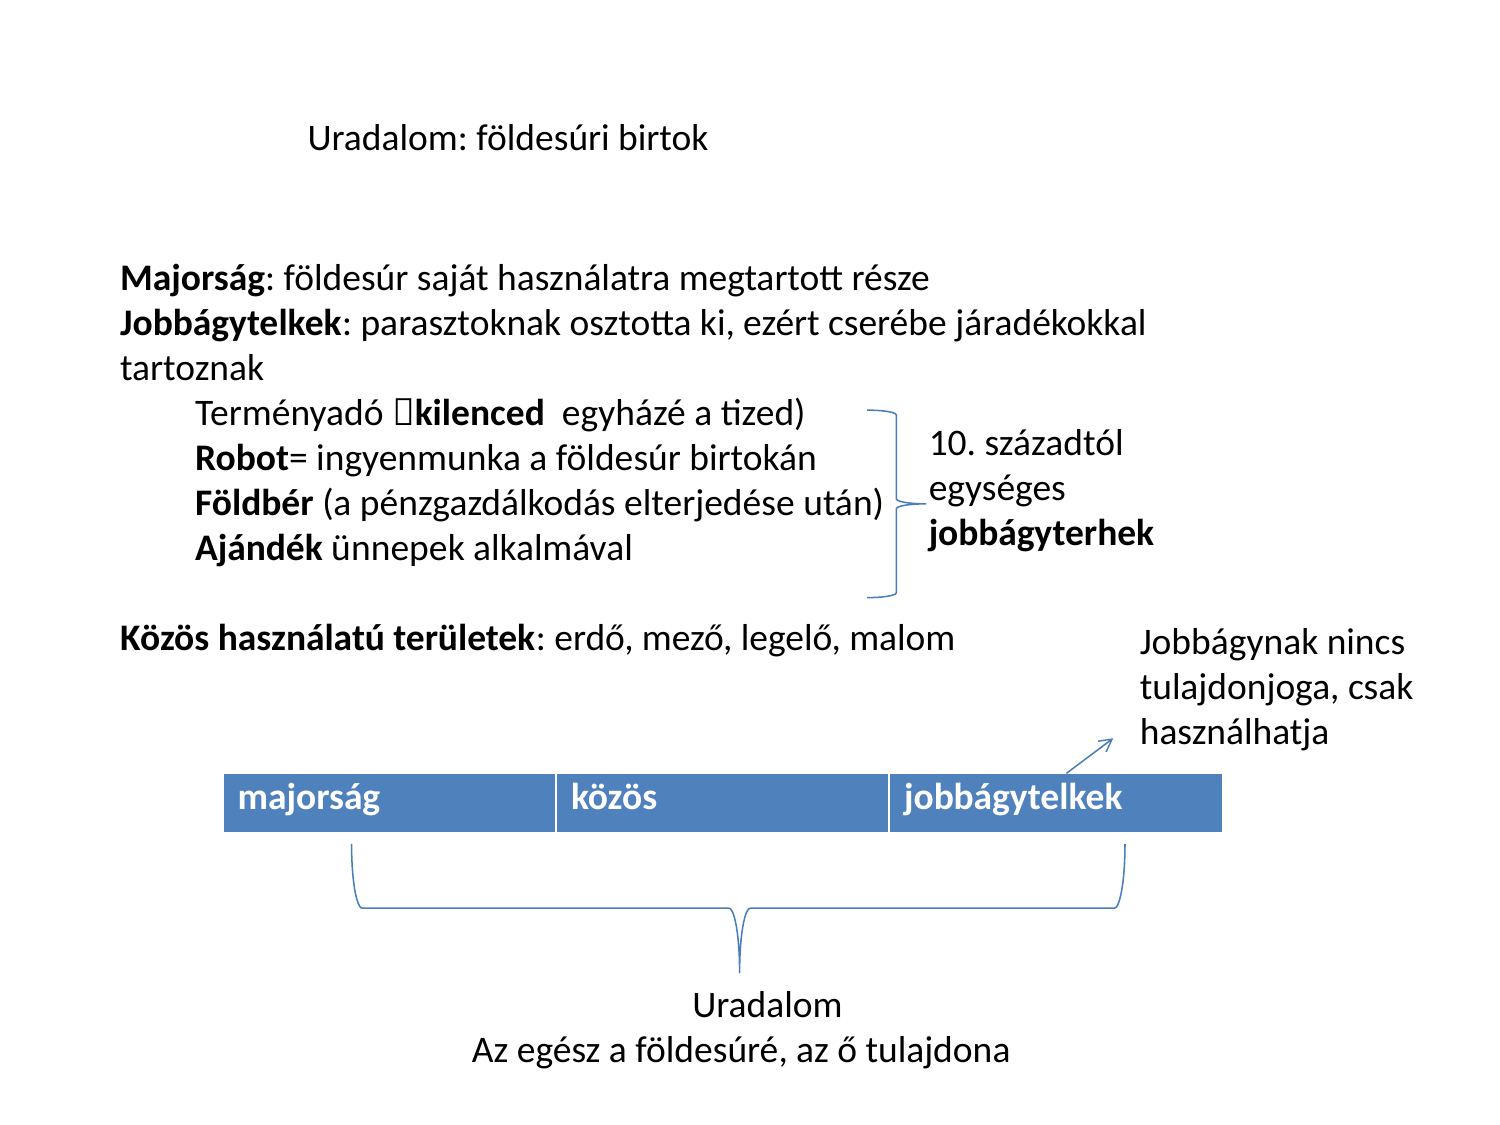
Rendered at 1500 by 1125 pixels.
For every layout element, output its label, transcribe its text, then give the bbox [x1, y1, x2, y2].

text_box 10. századtól egységes jobbágyterhek [914, 410, 1219, 560]
text_box Majorság: földesúr saját használatra megtartott része Jobbágytelkek: parasztoknak osztotta ki, ezért cserébe járadékokkal tartoznak Terményadó kilenced egyházé a tized) Robot= ingyenmunka a földesúr birtokán Földbér (a pénzgazdálkodás elterjedése után) Ajándék ünnepek alkalmával Közös használatú területek: erdő, mező, legelő, malom [105, 246, 1207, 801]
text_box Uradalom: földesúri birtok [292, 105, 1243, 166]
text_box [1066, 738, 1114, 774]
text_box Jobbágynak nincs tulajdonjoga, csak használhatja [1124, 609, 1453, 760]
table_header közös [557, 774, 888, 832]
table_header jobbágytelkek [890, 774, 1222, 832]
text_box Uradalom Az egész a földesúré, az ő tulajdona [457, 972, 1079, 1078]
table_header majorság [224, 774, 555, 832]
text_box [350, 843, 1126, 972]
text_box [867, 409, 914, 599]
